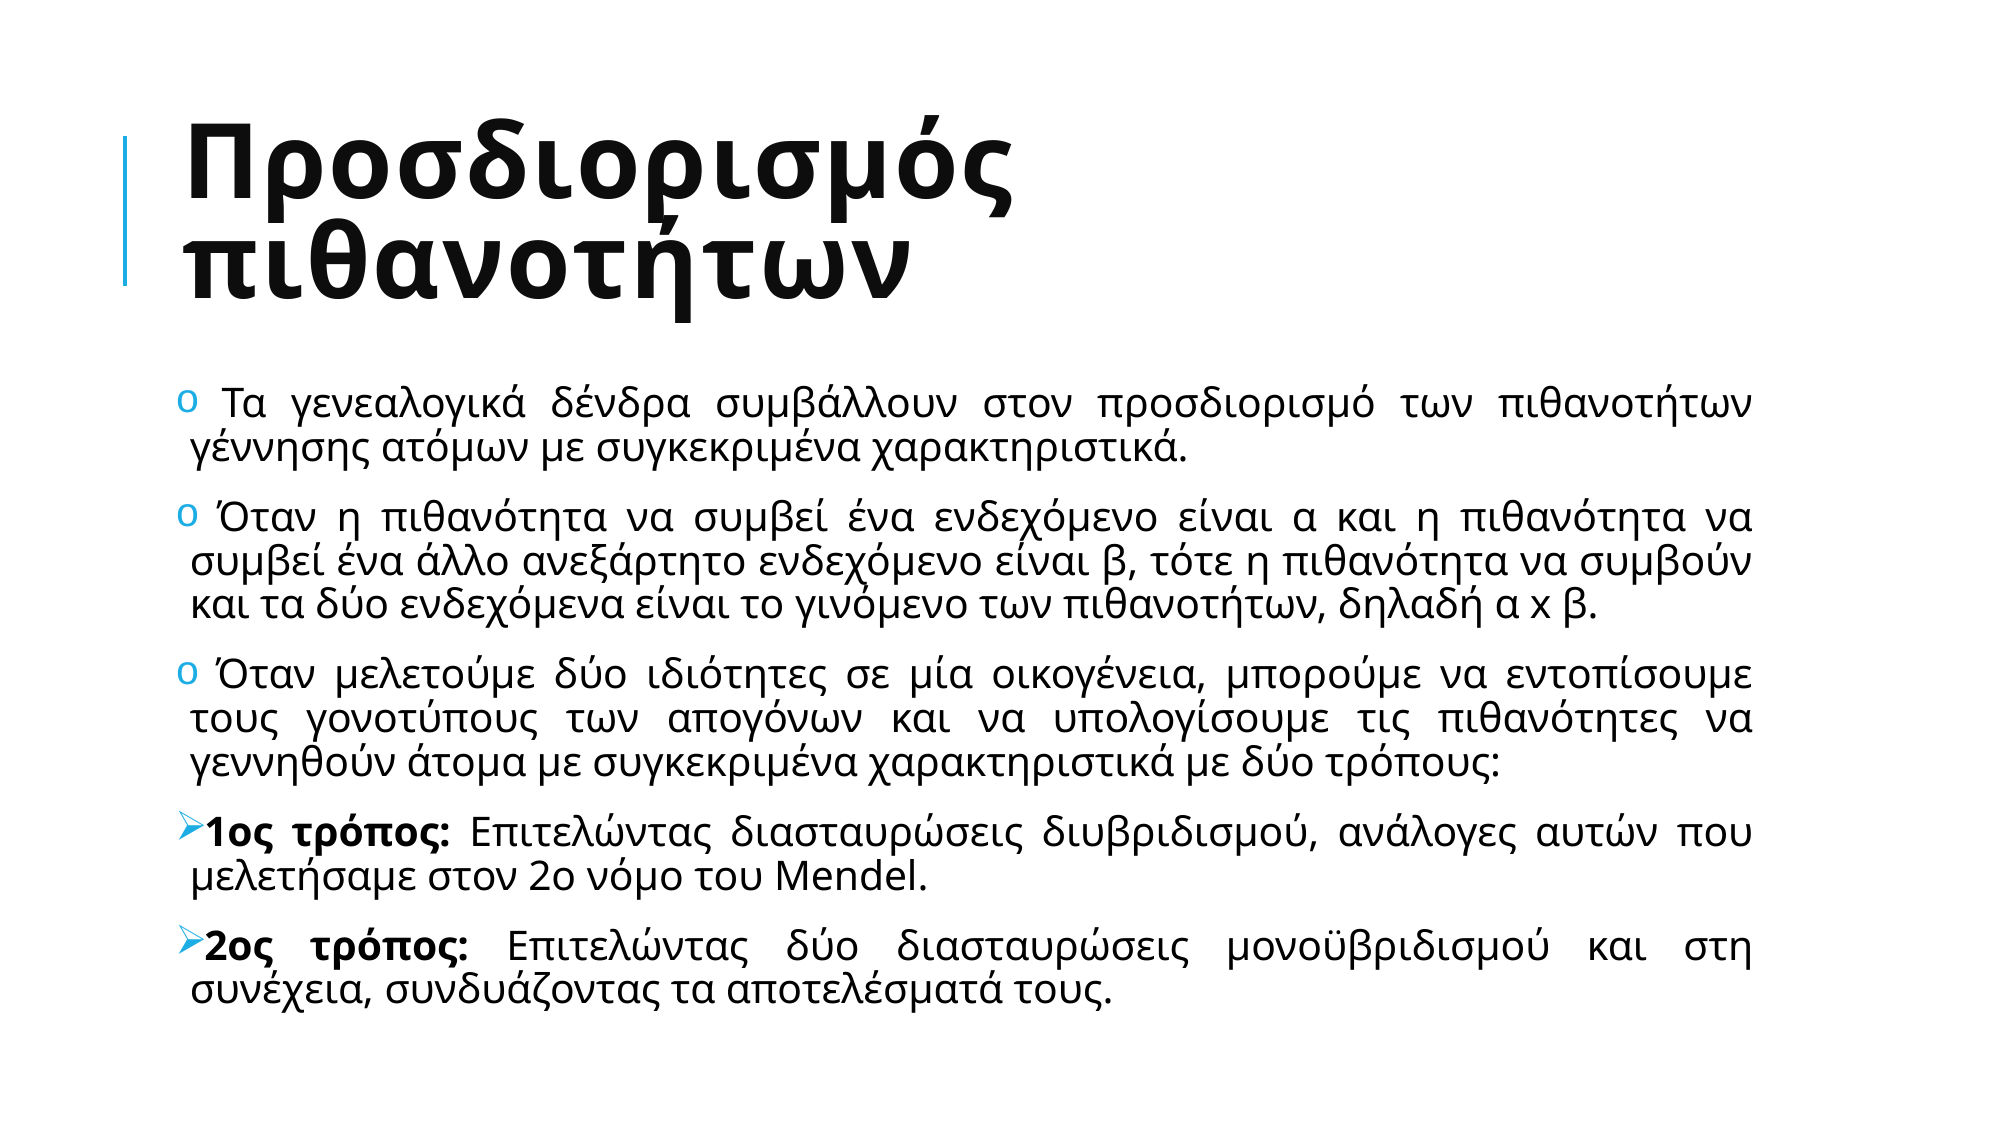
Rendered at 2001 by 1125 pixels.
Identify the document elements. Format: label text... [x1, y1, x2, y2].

list Τα γενεαλογικά δένδρα συμβάλλουν στον προσδιορισμό των πιθανοτήτων γέννησης ατόμων με συγκεκριμένα χαρακτηριστικά. Όταν η πιθανότητα να συμβεί ένα ενδεχόμενο είναι α και η πιθανότητα να συμβεί ένα άλλο ανεξάρτητο ενδεχόμενο είναι β, τότε η πιθανότητα να συμβούν και τα δύο ενδεχόμενα είναι το γινόμενο των πιθανοτήτων, δηλαδή α x β. Όταν μελετούμε δύο ιδιότητες σε μία οικογένεια, μπορούμε να εντοπίσουμε τους γονοτύπους των απογόνων και να υπολογίσουμε τις πιθανότητες να γεννηθούν άτομα με συγκεκριμένα χαρακτηριστικά με δύο τρόπους: 1oς τρόπος: Επιτελώντας διασταυρώσεις διυβριδισμού, ανάλογες αυτών που μελετήσαμε στον 2ο νόμο του Mendel. 2oς τρόπος: Επιτελώντας δύο διασταυρώσεις μονοϋβριδισμού και στη συνέχεια, συνδυάζοντας τα αποτελέσματά τους. [168, 375, 1763, 1035]
title Προσδιορισμός πιθανοτήτων [168, 96, 1763, 342]
